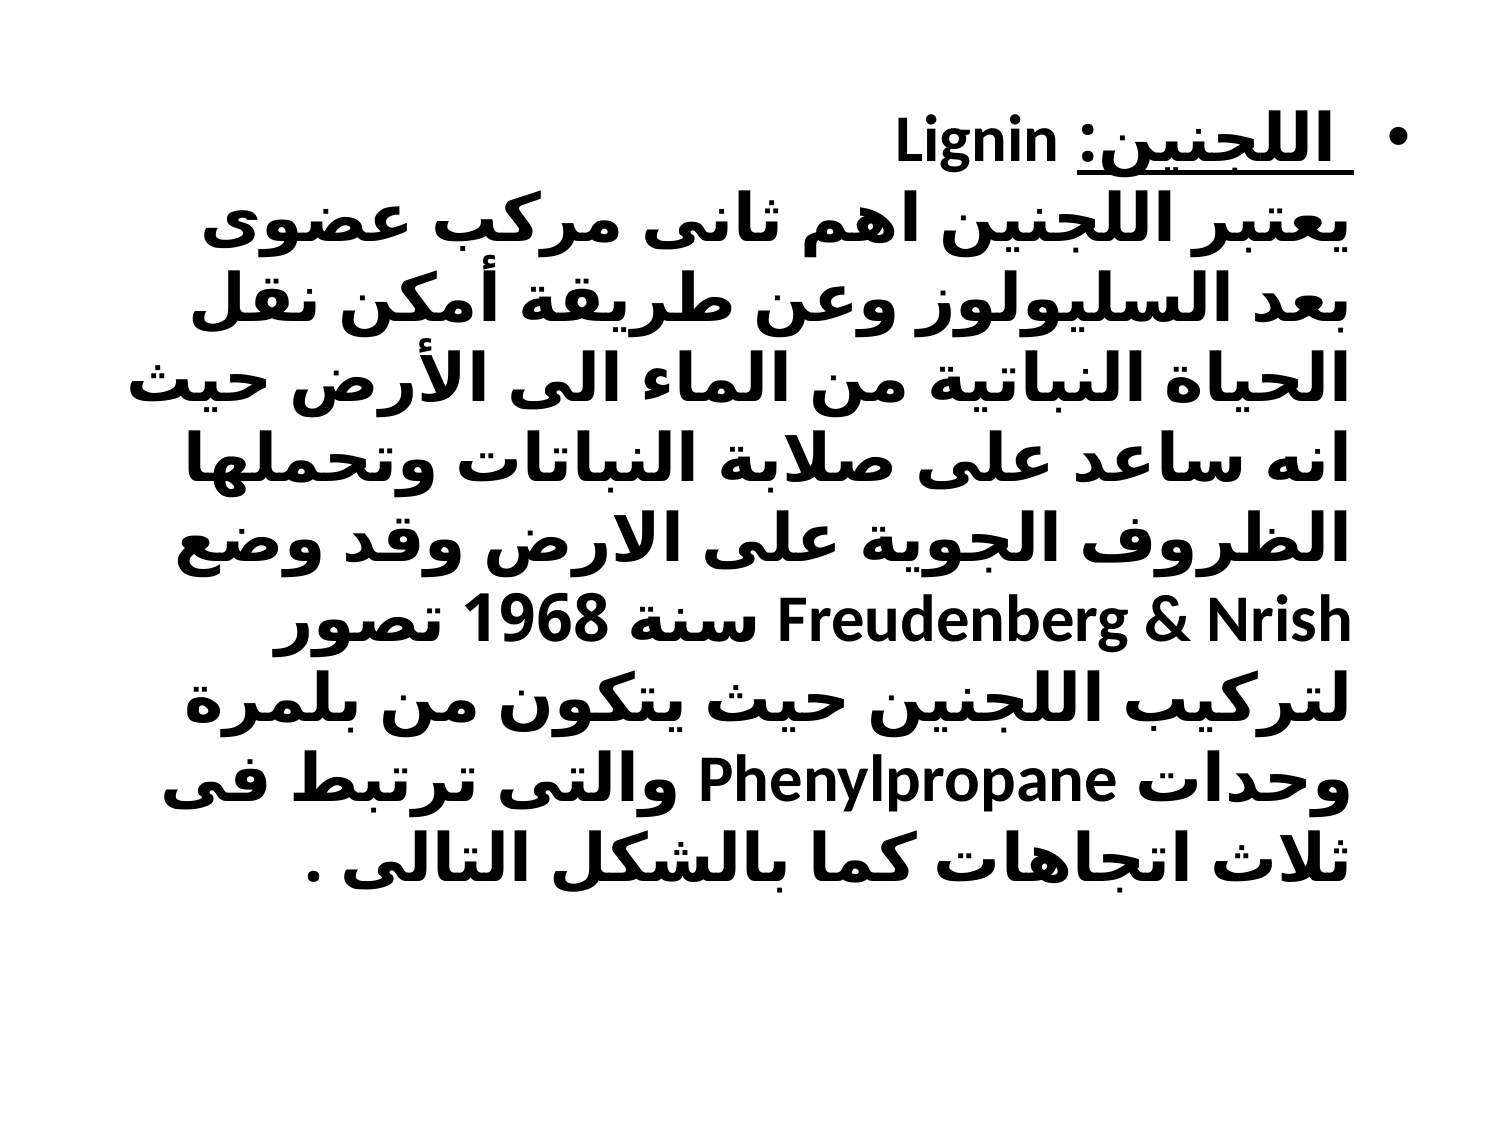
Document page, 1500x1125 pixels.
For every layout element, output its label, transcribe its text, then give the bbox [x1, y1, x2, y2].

list اللجنين: Lignin يعتبر اللجنين اهم ثانى مركب عضوى بعد السليولوز وعن طريقة أمكن نقل الحياة النباتية من الماء الى الأرض حيث انه ساعد على صلابة النباتات وتحملها الظروف الجوية على الارض وقد وضع Freudenberg & Nrish سنة 1968 تصور لتركيب اللجنين حيث يتكون من بلمرة وحدات Phenylpropane والتى ترتبط فى ثلاث اتجاهات كما بالشكل التالى . [75, 87, 1425, 1005]
